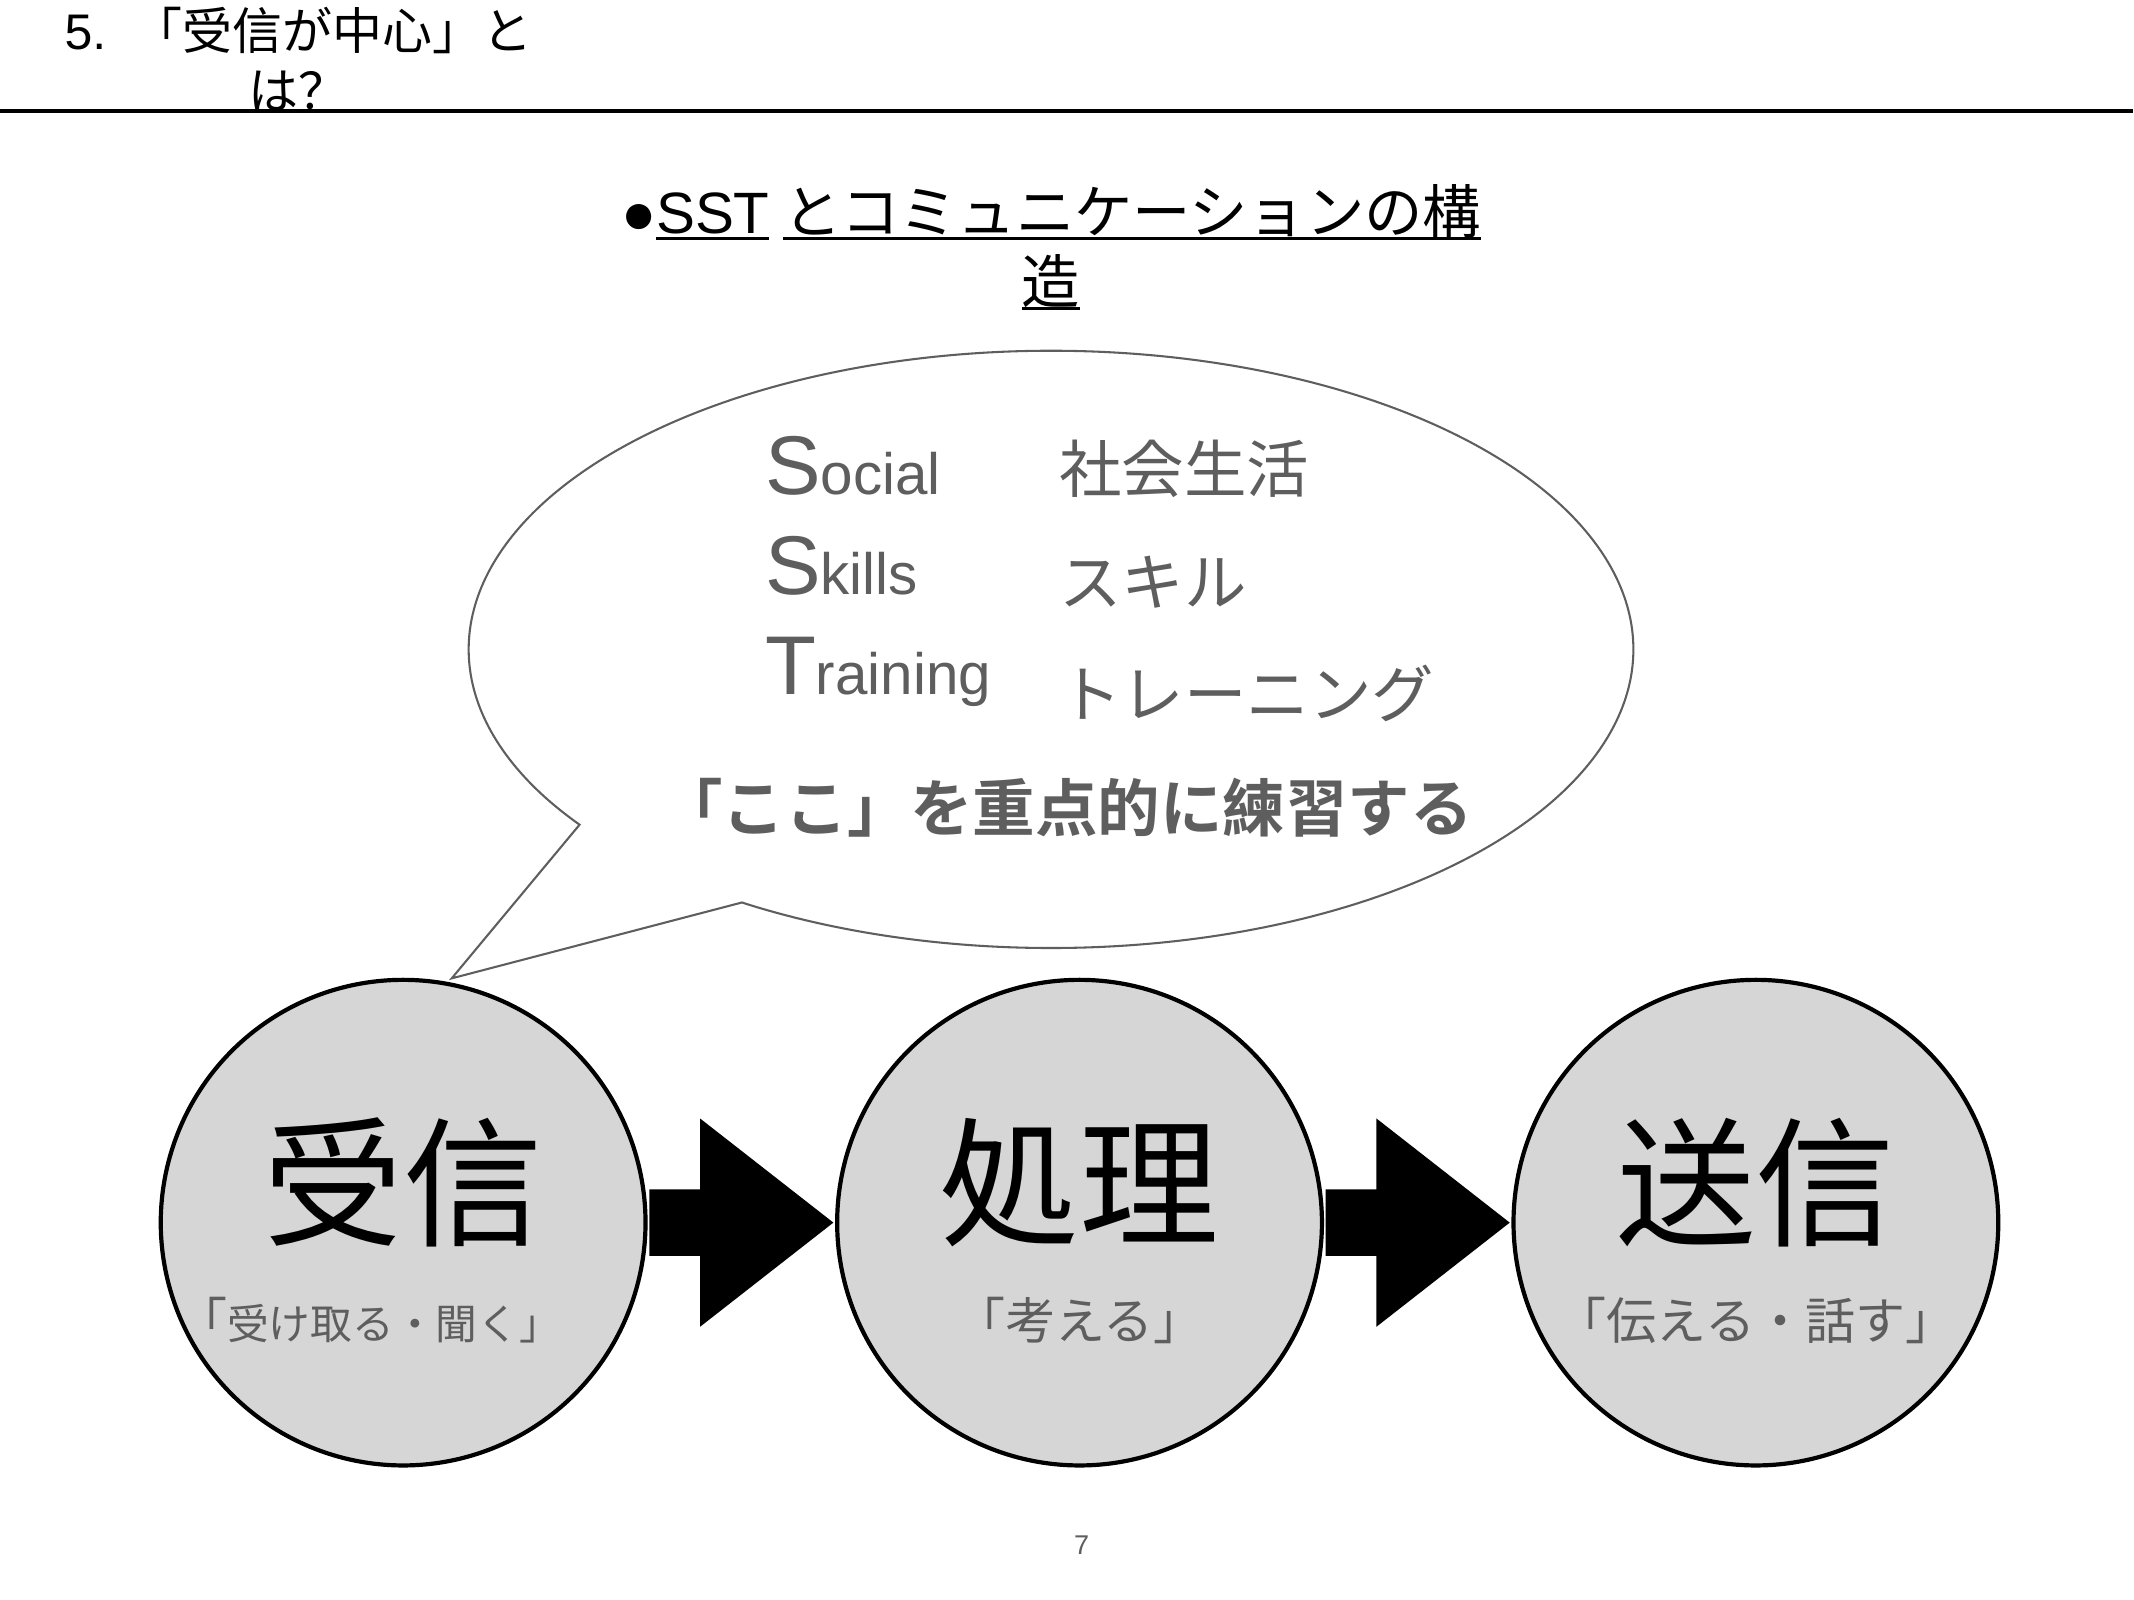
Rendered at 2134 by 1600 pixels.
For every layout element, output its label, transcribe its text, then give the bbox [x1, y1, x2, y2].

text_box 「伝える・話す」 [1547, 1281, 1965, 1358]
text_box [201, 1358, 605, 1466]
text_box ●SSTとコミュニケーションの構造 [588, 166, 1514, 324]
text_box 「受け取る・聞く」 [168, 1281, 616, 1358]
text_box [649, 1118, 834, 1327]
text_box 社会生活 スキル トレーニング [1051, 384, 1488, 739]
text_box 「ここ」を重点的に練習する [619, 760, 1514, 853]
text_box 処理 [930, 1087, 1229, 1272]
text_box 5. 「受信が中心」とは？ [8, 0, 589, 128]
text_box [1325, 1118, 1510, 1327]
slide_number 7 [1065, 1518, 1099, 1569]
text_box [160, 979, 646, 1339]
text_box [451, 350, 1634, 979]
text_box [1513, 979, 1999, 1346]
text_box Social Skills Training [756, 403, 1026, 720]
text_box 受信 [254, 1087, 553, 1272]
text_box [1554, 1358, 1958, 1466]
text_box 送信 [1606, 1087, 1905, 1272]
text_box [837, 979, 1322, 1466]
text_box 「考える」 [945, 1281, 1214, 1358]
